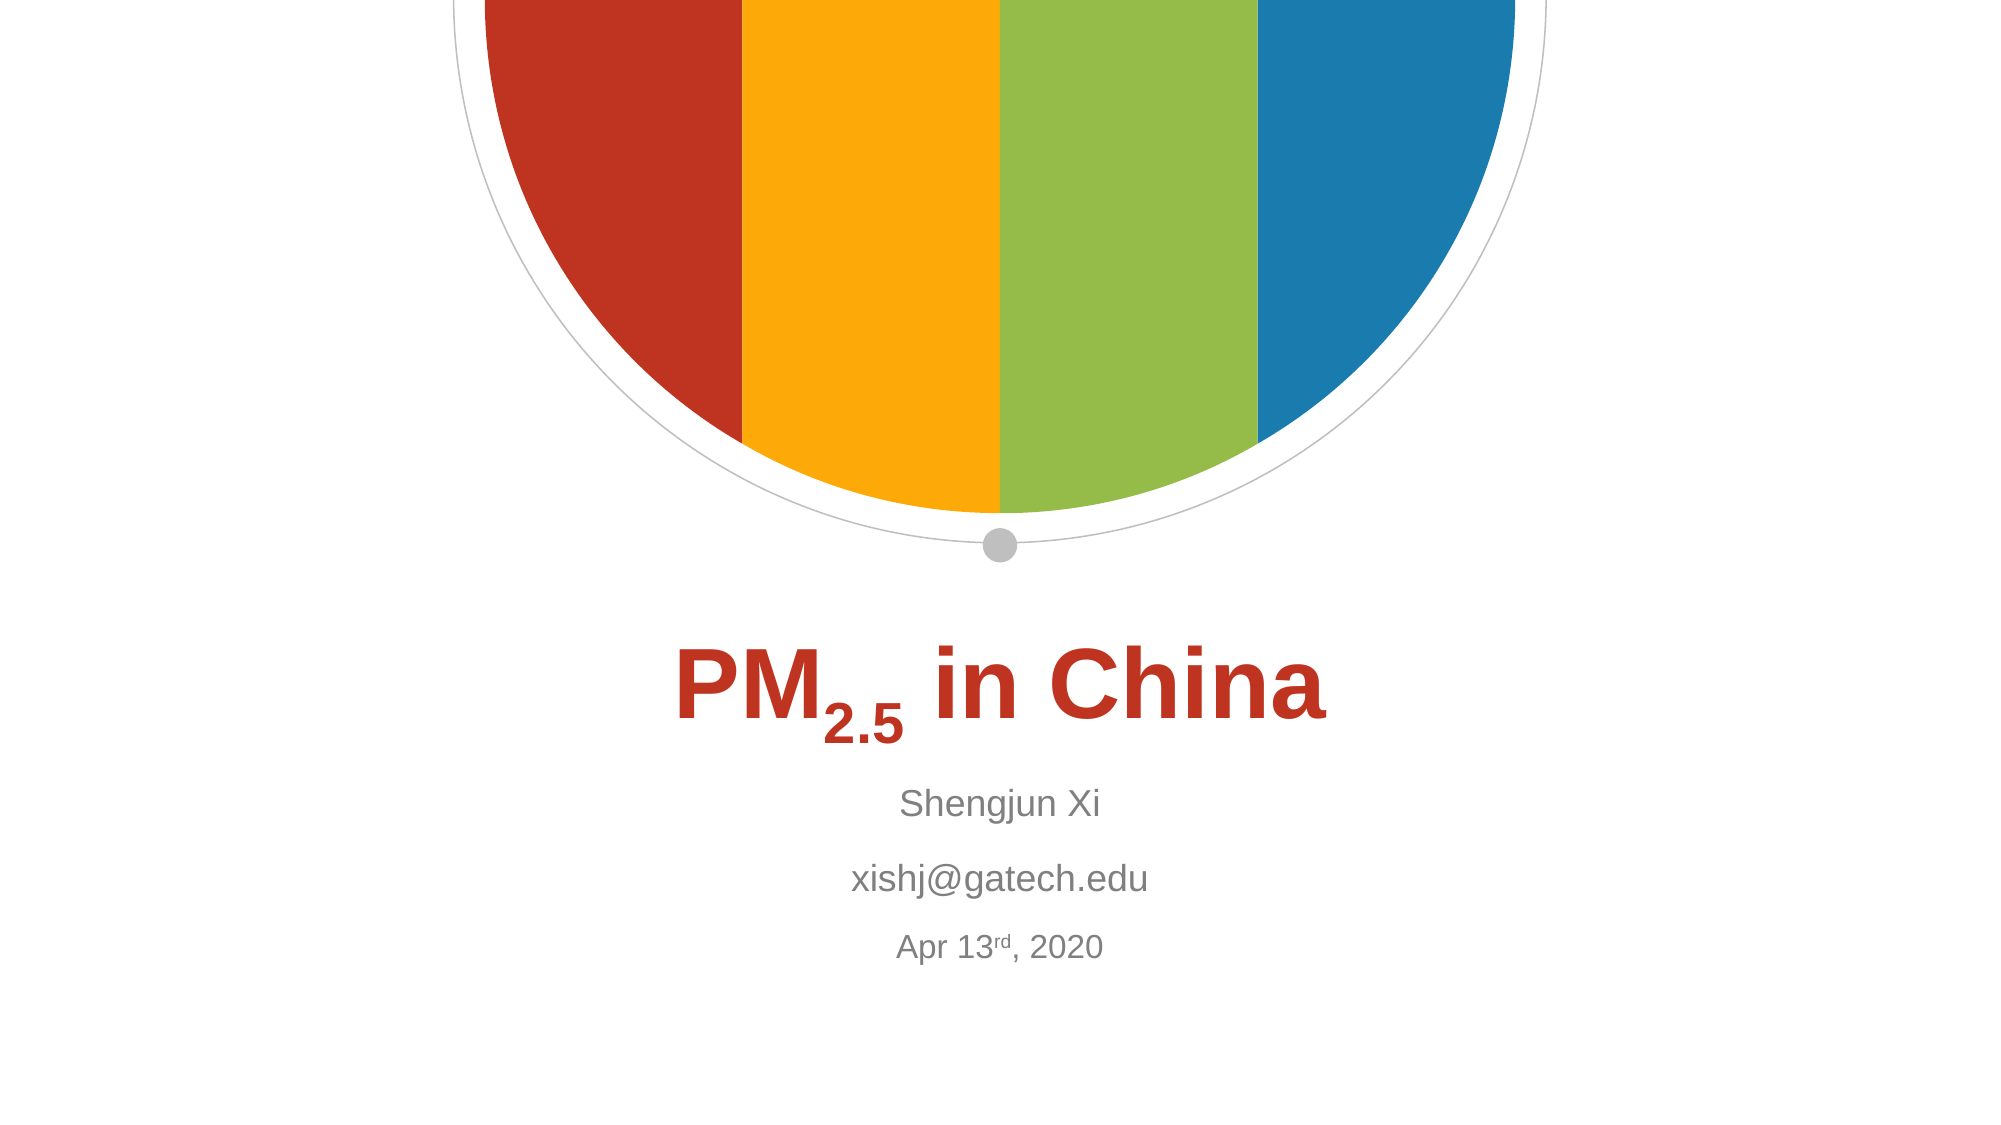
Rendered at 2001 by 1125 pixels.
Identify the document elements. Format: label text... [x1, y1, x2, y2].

list PM2.5 in China [310, 610, 1690, 748]
list Shengjun Xi xishj@gatech.edu Apr 13rd, 2020 [568, 749, 1431, 979]
